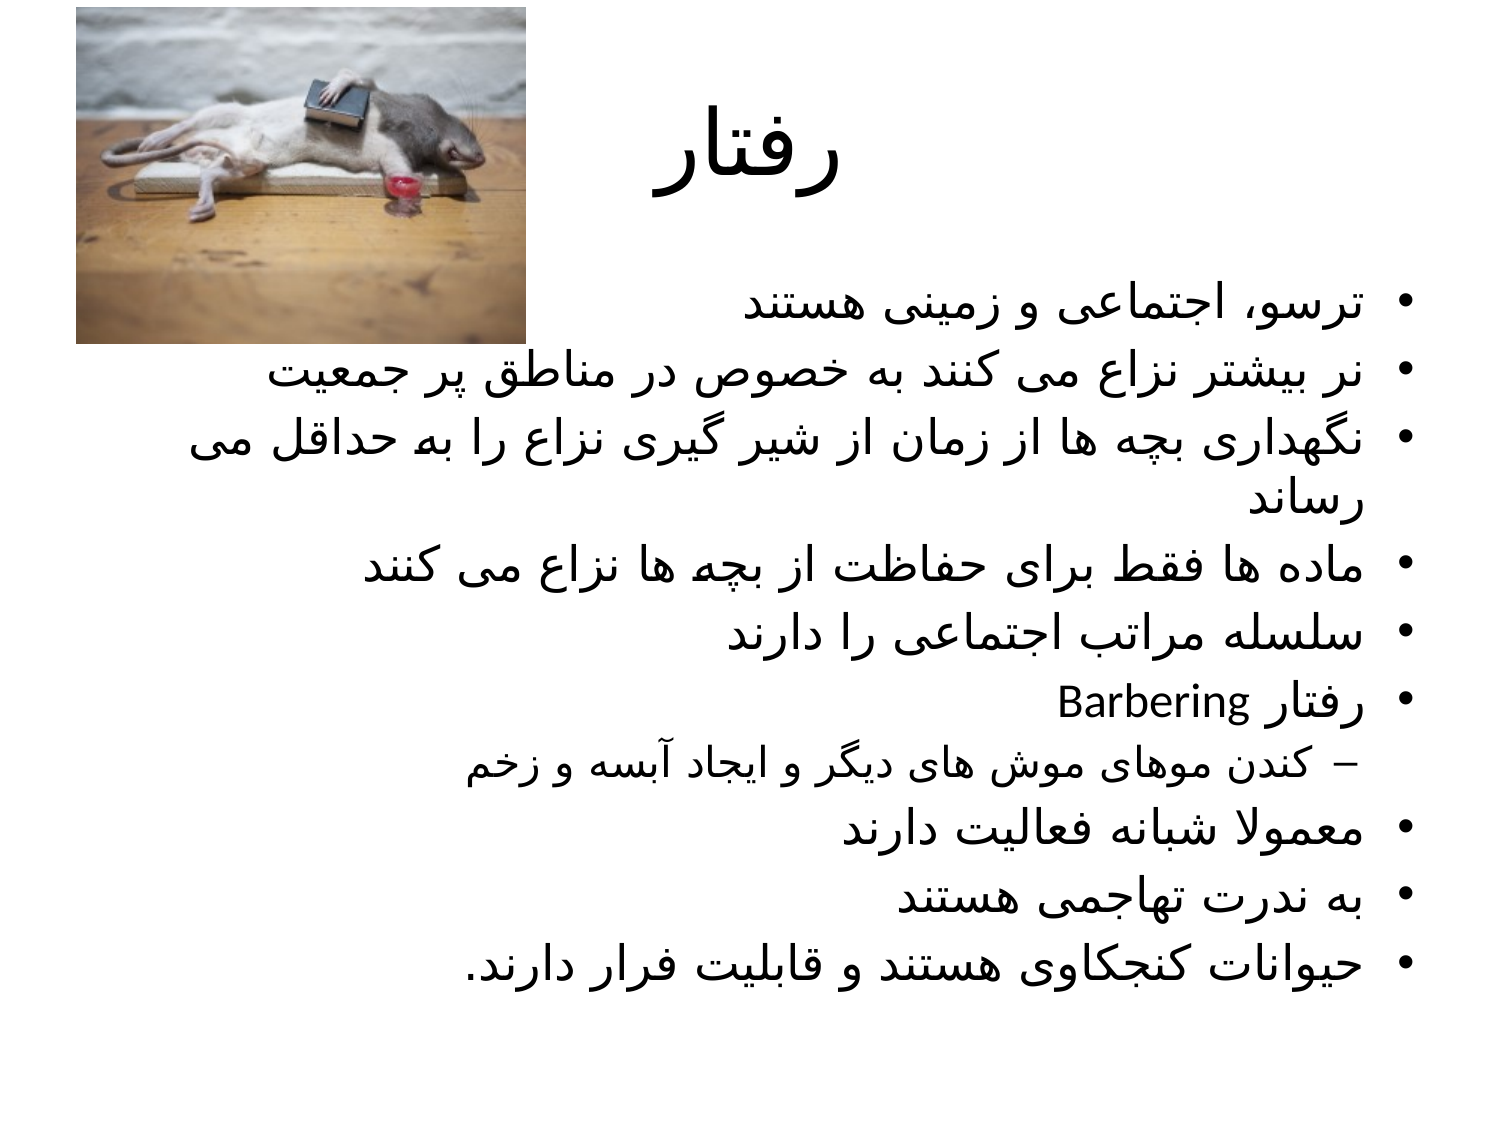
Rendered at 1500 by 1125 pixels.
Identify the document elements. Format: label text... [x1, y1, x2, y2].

title رفتار [530, 45, 1425, 233]
list ترسو، اجتماعی و زمینی هستند نر بیشتر نزاع می کنند به خصوص در مناطق پر جمعیت نگهداری بچه ها از زمان از شیر گیری نزاع را به حداقل می رساند ماده ها فقط برای حفاظت از بچه ها نزاع می کنند سلسله مراتب اجتماعی را دارند رفتار Barbering کندن موهای موش های دیگر و ایجاد آبسه و زخم معمولا شبانه فعالیت دارند به ندرت تهاجمی هستند حیوانات کنجکاوی هستند و قابلیت فرار دارند. [75, 262, 1425, 1005]
picture [76, 7, 526, 345]
